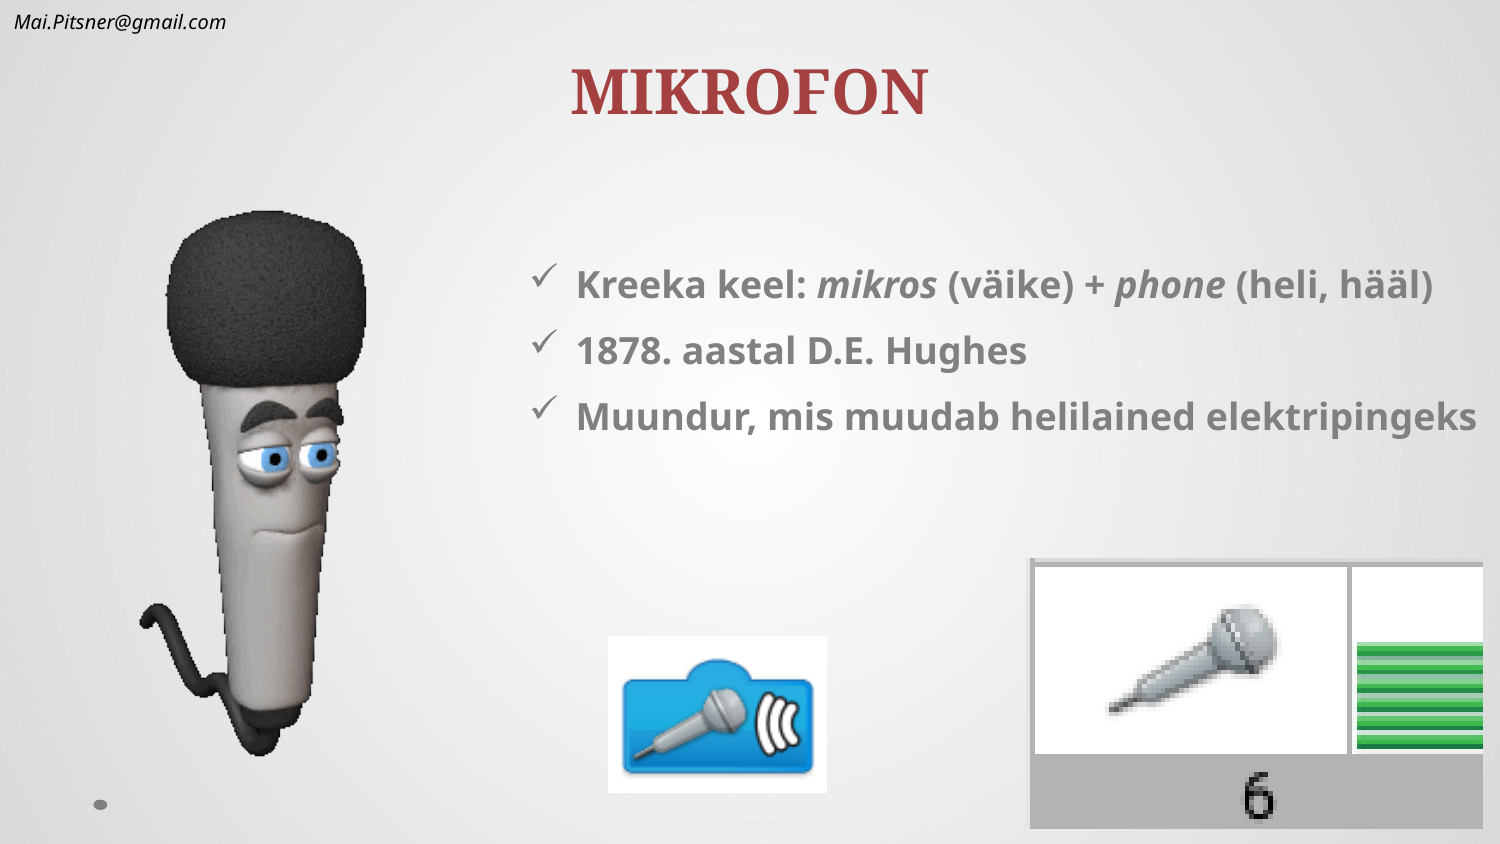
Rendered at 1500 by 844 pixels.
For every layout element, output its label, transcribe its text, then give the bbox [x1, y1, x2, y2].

picture [607, 636, 827, 794]
slide_number 2 [1487, 782, 1494, 827]
text_box MIKROFON [74, 0, 1425, 135]
list Kreeka keel: mikros (väike) + phone (heli, hääl) 1878. aastal D.E. Hughes Muundur, mis muudab helilained elektripingeks [586, 221, 1498, 446]
text_box Mai.Pitsner@gmail.com [0, 2, 74, 42]
picture [1026, 558, 1483, 829]
picture [0, 166, 581, 769]
